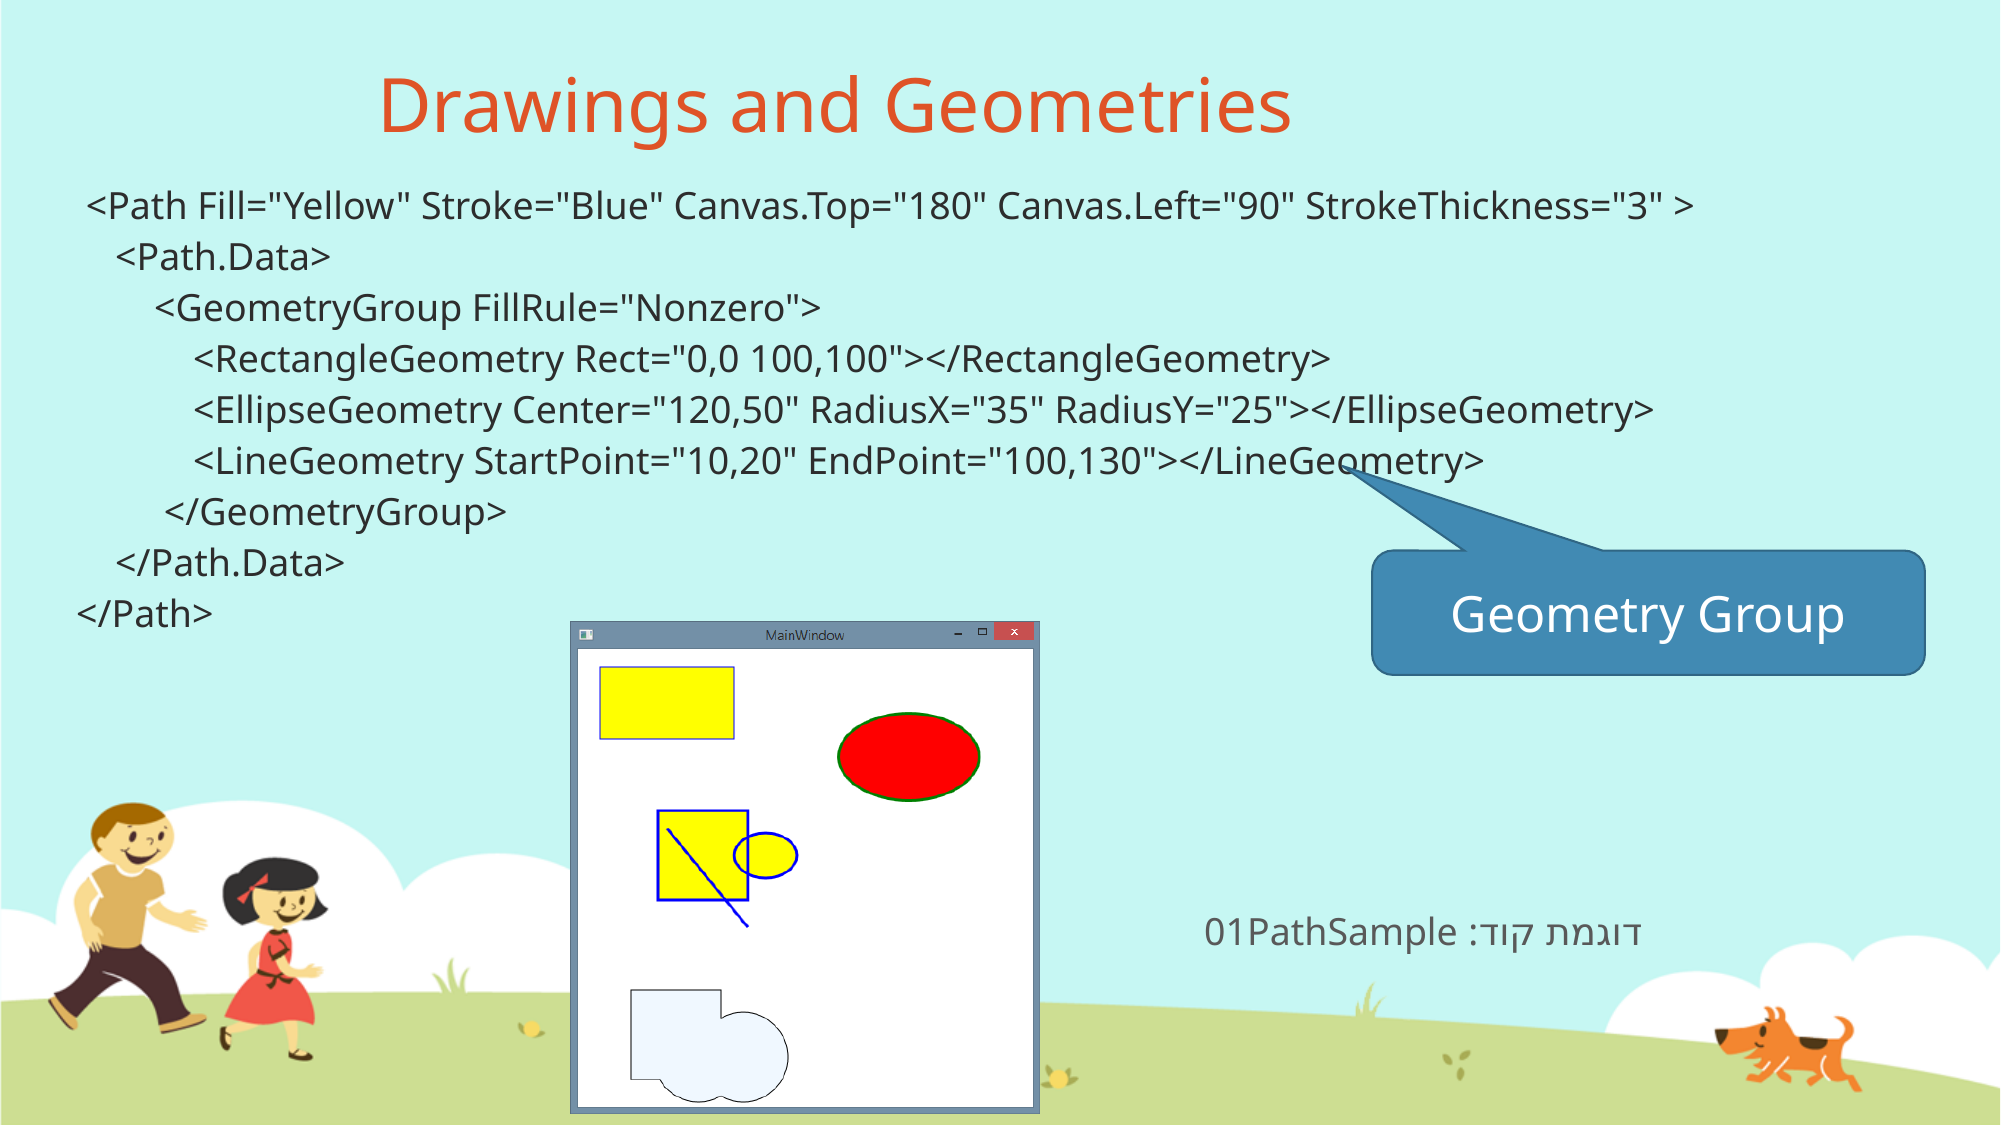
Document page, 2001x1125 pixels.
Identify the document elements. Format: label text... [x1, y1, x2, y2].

text_box דוגמת קוד: 01PathSample [1189, 900, 1658, 961]
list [569, 621, 1040, 1114]
text_box Geometry Group [1341, 464, 1926, 676]
title Drawings and Geometries [362, 50, 1900, 156]
picture [0, 0, 2001, 1125]
table_header <Path Fill="Yellow" Stroke="Blue" Canvas.Top="180" Canvas.Left="90" StrokeThickness="3" > <Path.Data> <GeometryGroup FillRule="Nonzero"> <RectangleGeometry Rect="0,0 100,100"></RectangleGeometry> <EllipseGeometry Center="120,50" RadiusX="35" RadiusY="25"></EllipseGeometry> <LineGeometry StartPoint="10,20" EndPoint="100,130"></LineGeometry> </GeometryGroup> </Path.Data> </Path> [61, 172, 1962, 647]
